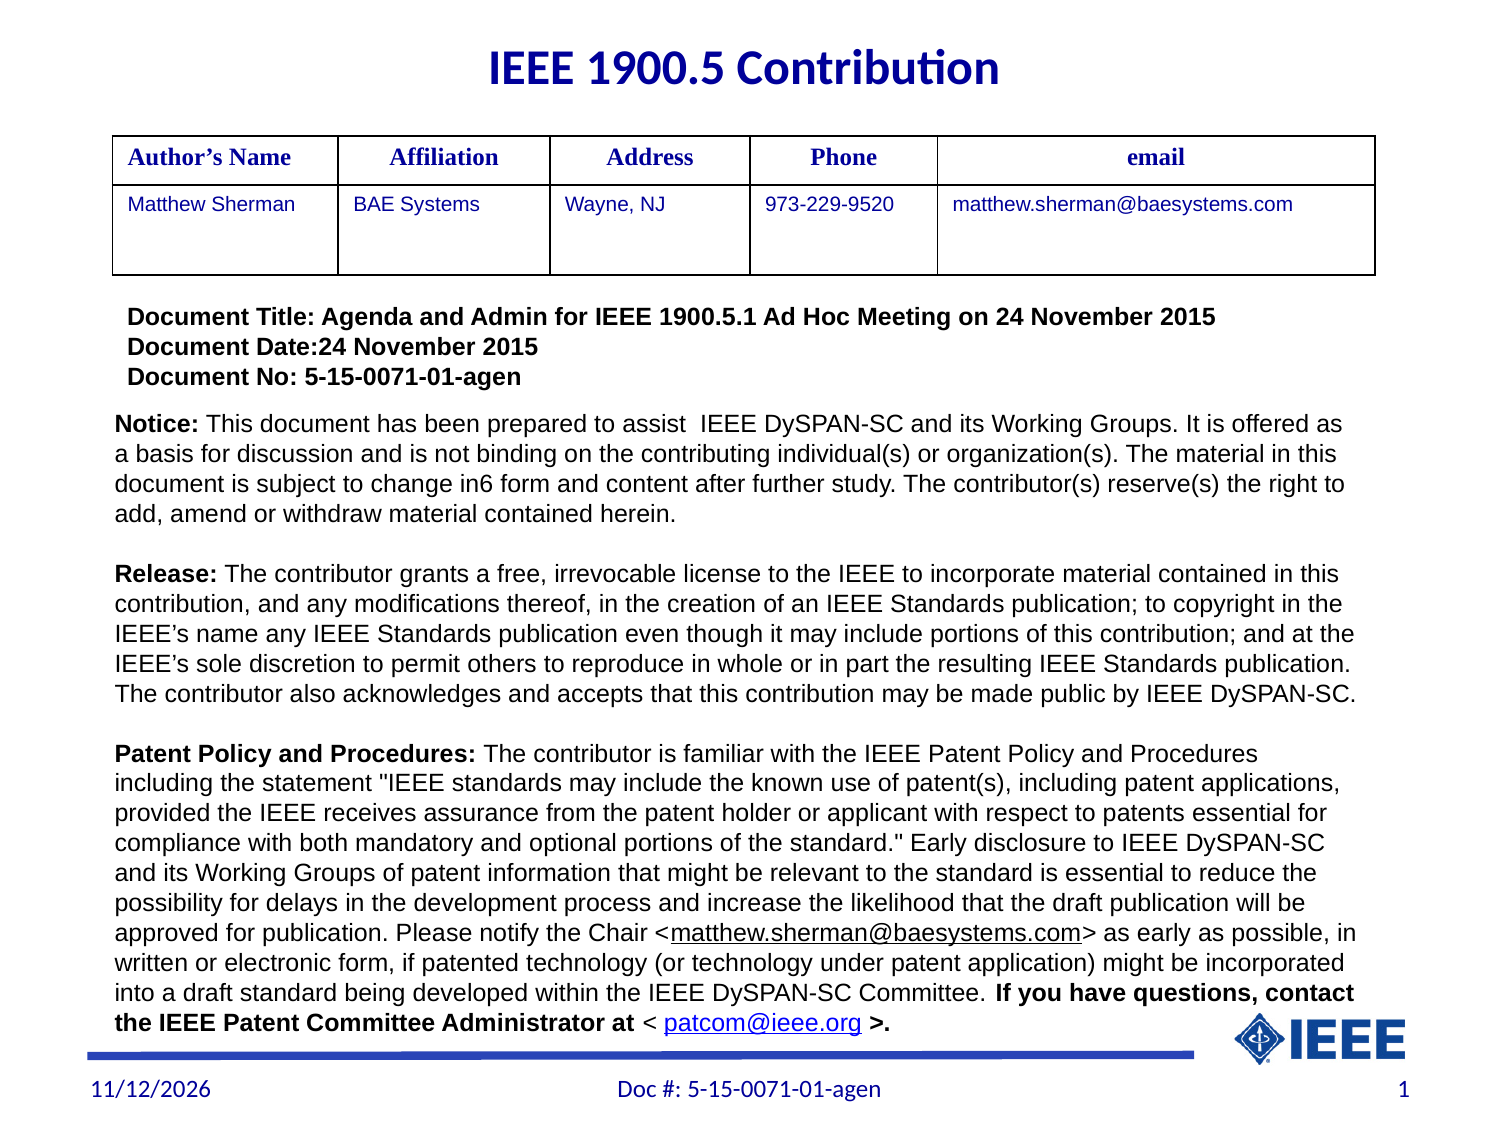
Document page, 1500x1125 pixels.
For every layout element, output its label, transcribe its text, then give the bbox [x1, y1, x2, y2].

table_cell BAE Systems [339, 186, 549, 274]
table_cell Wayne, NJ [551, 186, 749, 274]
table_header Address [551, 137, 749, 184]
slide_number 1 [1074, 1057, 1425, 1118]
footer Doc #: 5-15-0071-01-agen [512, 1057, 988, 1118]
table_cell Matthew Sherman [113, 186, 337, 274]
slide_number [75, 1057, 425, 1118]
table_header Affiliation [339, 137, 549, 184]
picture [1375, 1011, 1406, 1057]
table_header Author’s Name [113, 137, 337, 184]
text_box Document Title: Agenda and Admin for IEEE 1900.5.1 Ad Hoc Meeting on 24 November 2015 Document Date:24 November 2015 Document No: 5-15-0071-01-agen [112, 293, 1240, 398]
table_header Phone [751, 137, 937, 184]
table_cell matthew.sherman@baesystems.com [938, 186, 1374, 274]
text_box Notice: This document has been prepared to assist IEEE DySPAN-SC and its Working Groups. It is offered as a basis for discussion and is not binding on the contributing individual(s) or organization(s). The material in this document is subject to change in6 form and content after further study. The contributor(s) reserve(s) the right to add, amend or withdraw material contained herein. Release: The contributor grants a free, irrevocable license to the IEEE to incorporate material contained in this contribution, and any modifications thereof, in the creation of an IEEE Standards publication; to copyright in the IEEE’s name any IEEE Standards publication even though it may include portions of this contribution; and at the IEEE’s sole discretion to permit others to reproduce in whole or in part the resulting IEEE Standards publication. The contributor also acknowledges and accepts that this contribution may be made public by IEEE DySPAN-SC. Patent Policy and Procedures: The contributor is familiar with the IEEE Patent Policy and Procedures including the statement "IEEE standards may include the known use of patent(s), including patent applications, provided the IEEE receives assurance from the patent holder or applicant with respect to patents essential for compliance with both mandatory and optional portions of the standard." Early disclosure to IEEE DySPAN-SC and its Working Groups of patent information that might be relevant to the standard is essential to reduce the possibility for delays in the development process and increase the likelihood that the draft publication will be approved for publication. Please notify the Chair <matthew.sherman@baesystems.com> as early as possible, in written or electronic form, if patented technology (or technology under patent application) might be incorporated into a draft standard being developed within the IEEE DySPAN-SC Committee. If you have questions, contact the IEEE Patent Committee Administrator at < patcom@ieee.org >. [99, 400, 1375, 1074]
table_cell 973-229-9520 [751, 186, 937, 274]
table_header email [938, 137, 1374, 184]
text_box IEEE 1900.5 Contribution [473, 27, 1027, 102]
